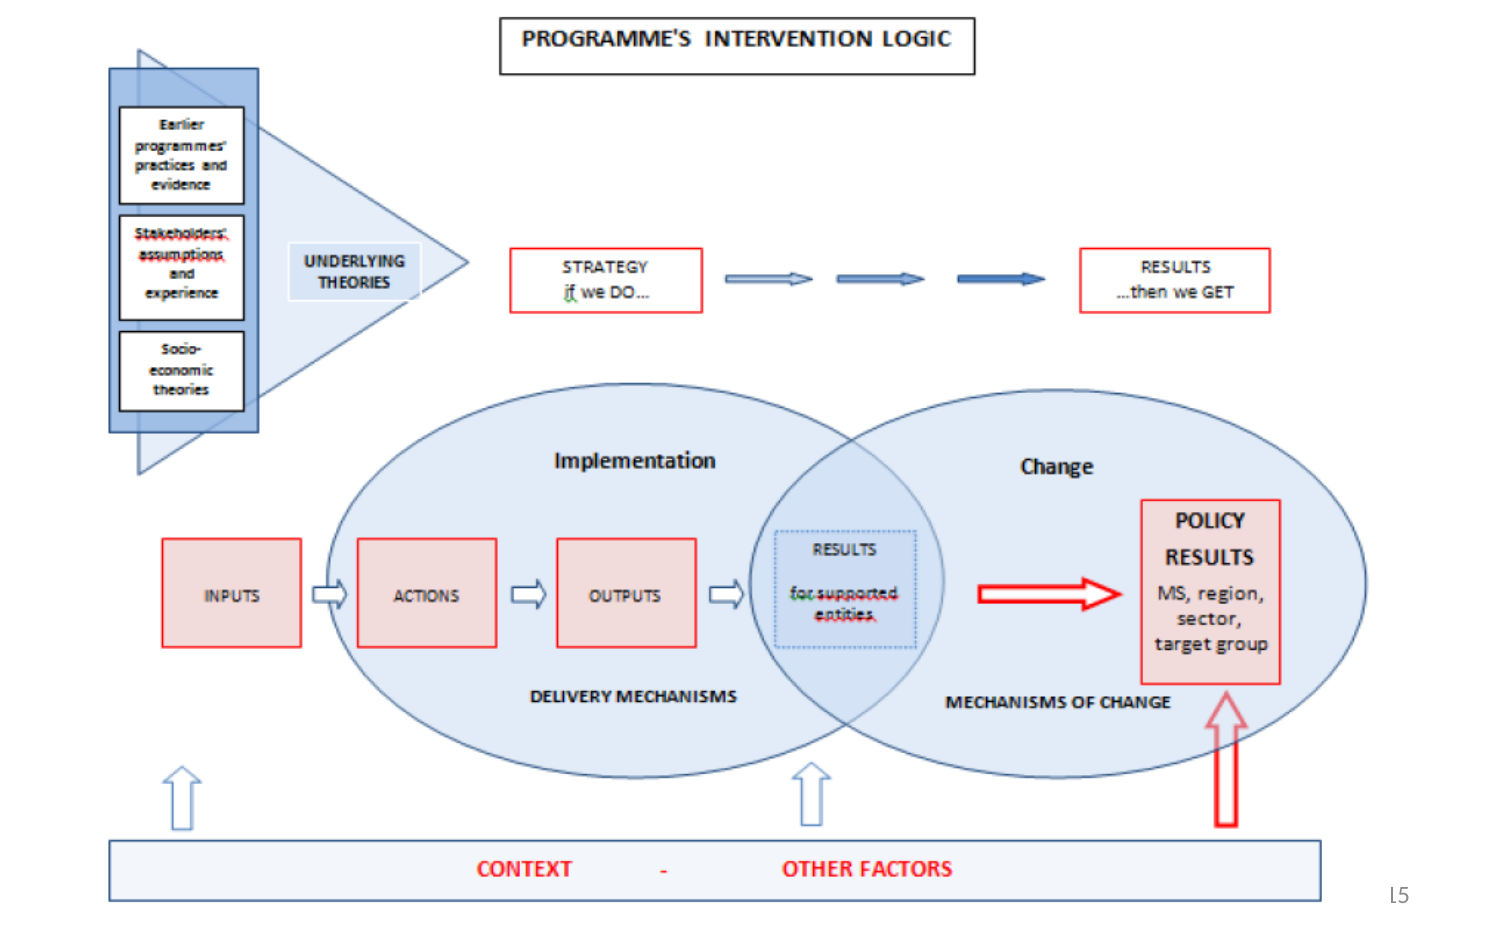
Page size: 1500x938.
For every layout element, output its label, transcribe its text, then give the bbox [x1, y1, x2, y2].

slide_number 15 [1395, 868, 1425, 919]
picture [88, 0, 1392, 918]
